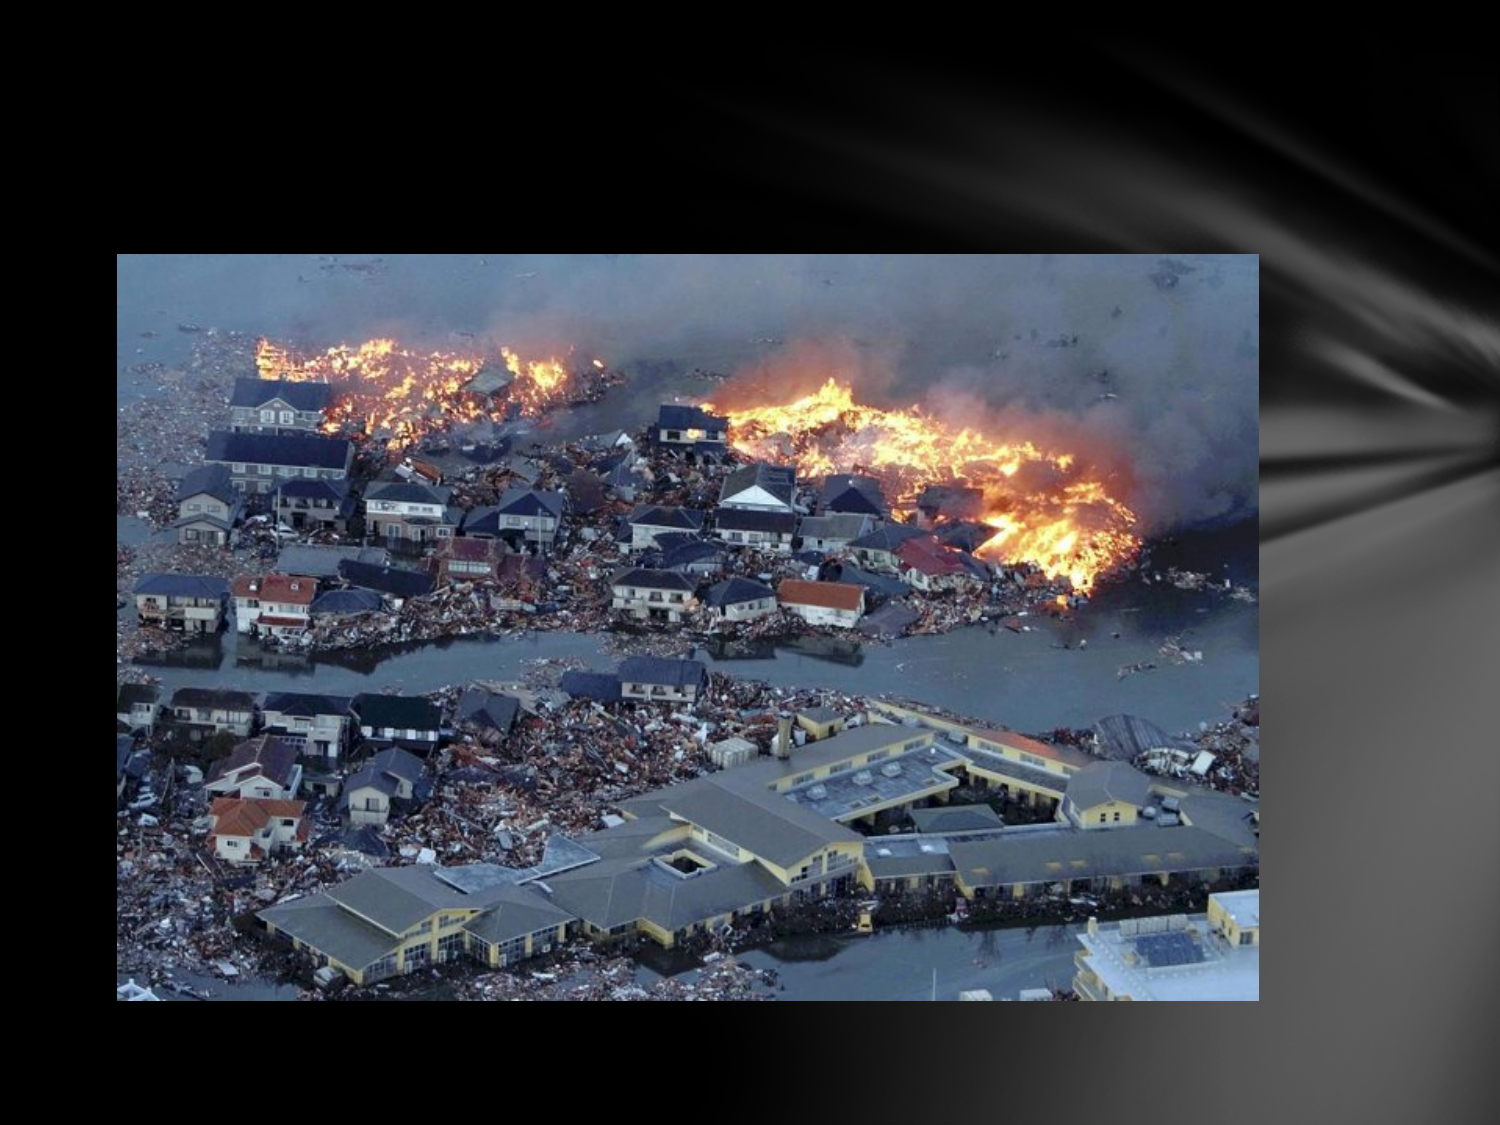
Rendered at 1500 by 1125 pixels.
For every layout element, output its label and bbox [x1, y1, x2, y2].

list [117, 254, 1259, 1001]
